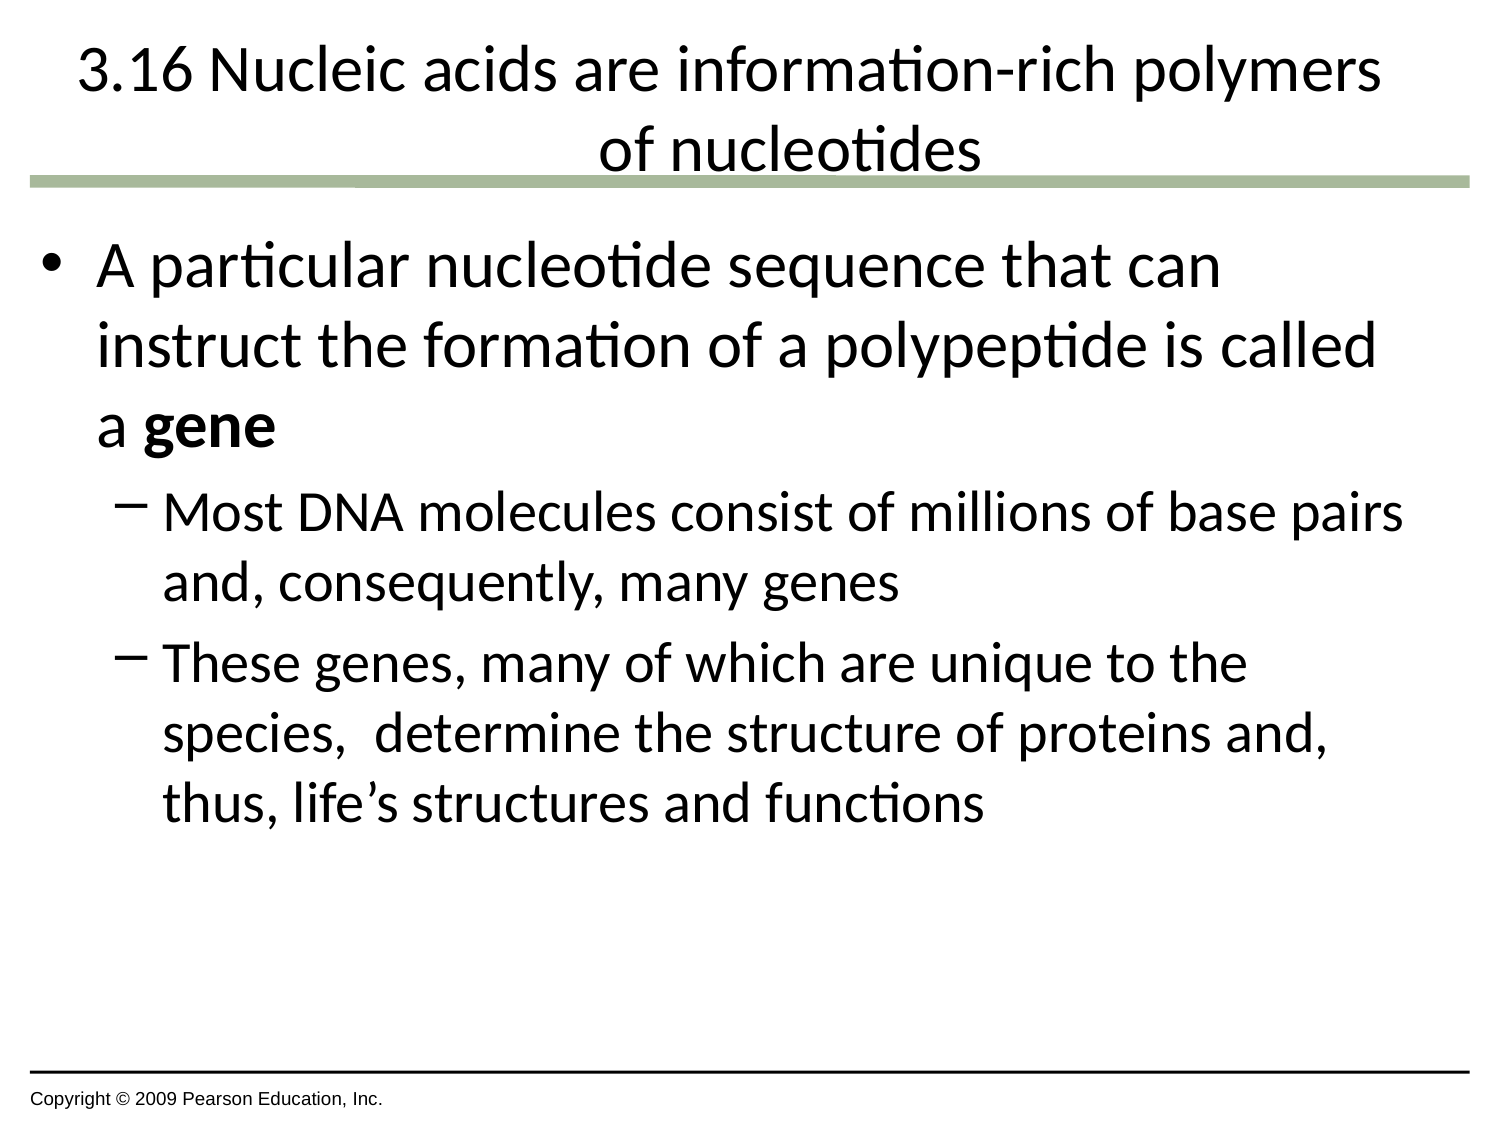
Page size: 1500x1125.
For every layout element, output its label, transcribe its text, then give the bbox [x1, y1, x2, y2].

title 3.16 Nucleic acids are information-rich polymers of nucleotides [29, 29, 1430, 180]
text_box Copyright © 2009 Pearson Education, Inc. [29, 1086, 1470, 1110]
list A particular nucleotide sequence that can instruct the formation of a polypeptide is called a gene Most DNA molecules consist of millions of base pairs and, consequently, many genes These genes, many of which are unique to the species, determine the structure of proteins and, thus, life’s structures and functions [25, 213, 1426, 761]
